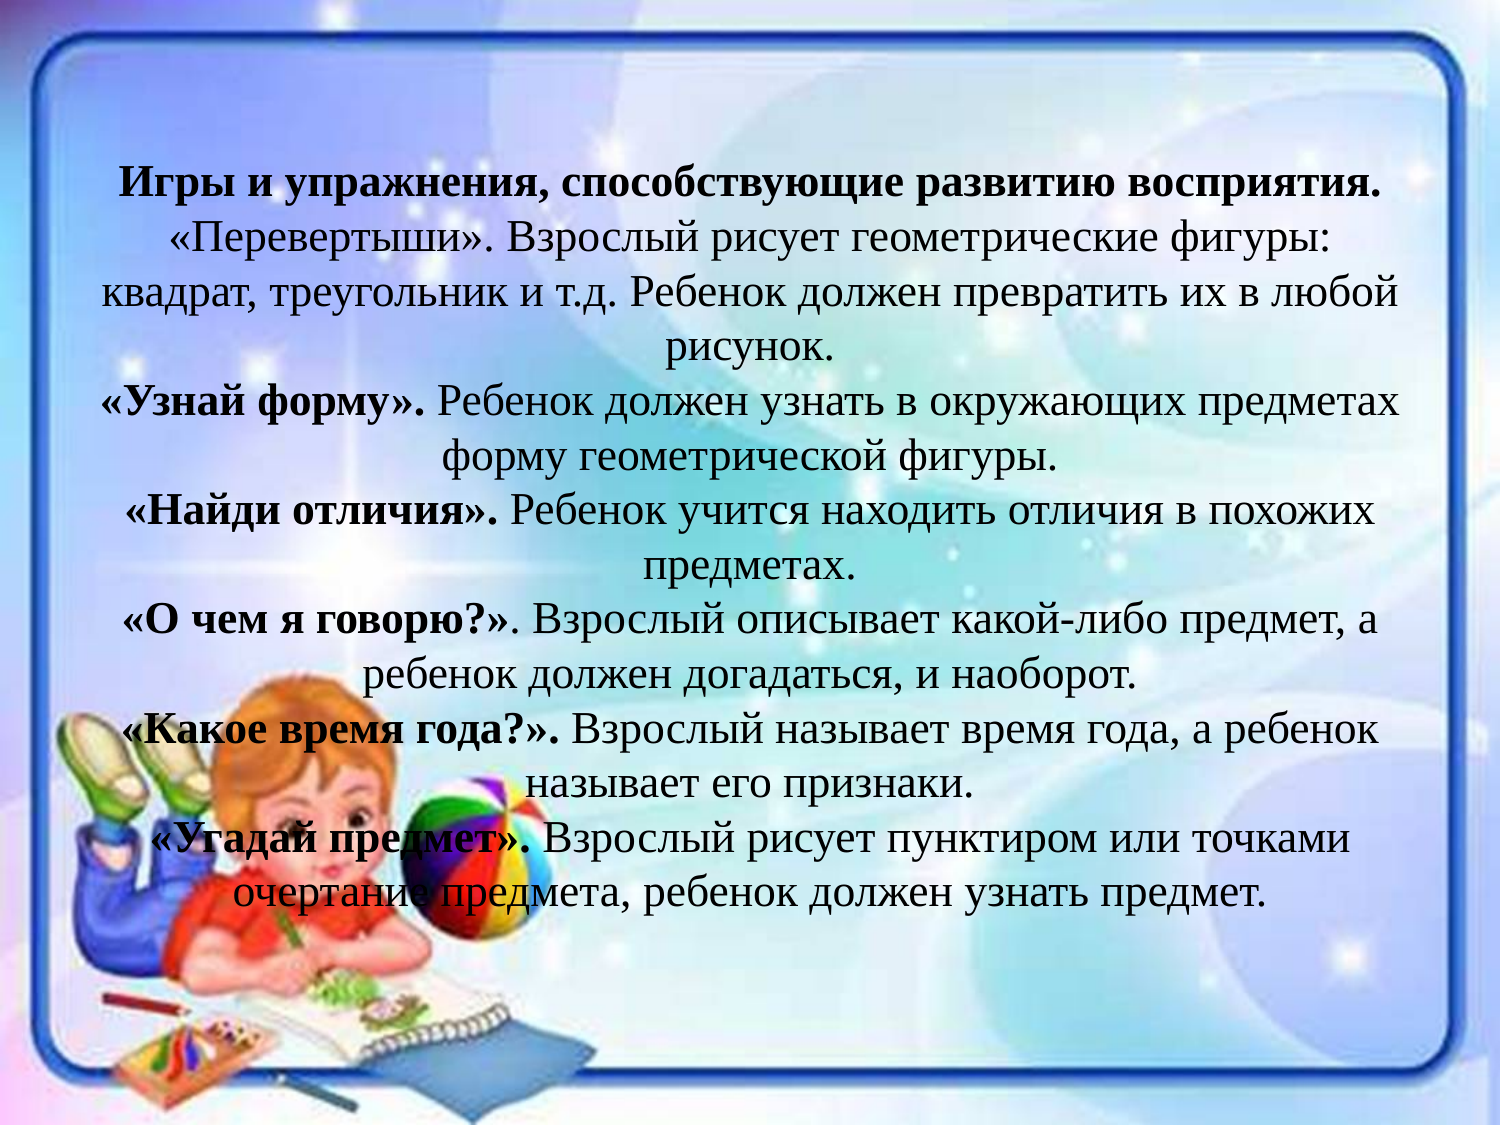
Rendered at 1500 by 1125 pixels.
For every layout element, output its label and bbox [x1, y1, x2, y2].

list [0, 0, 1500, 1125]
